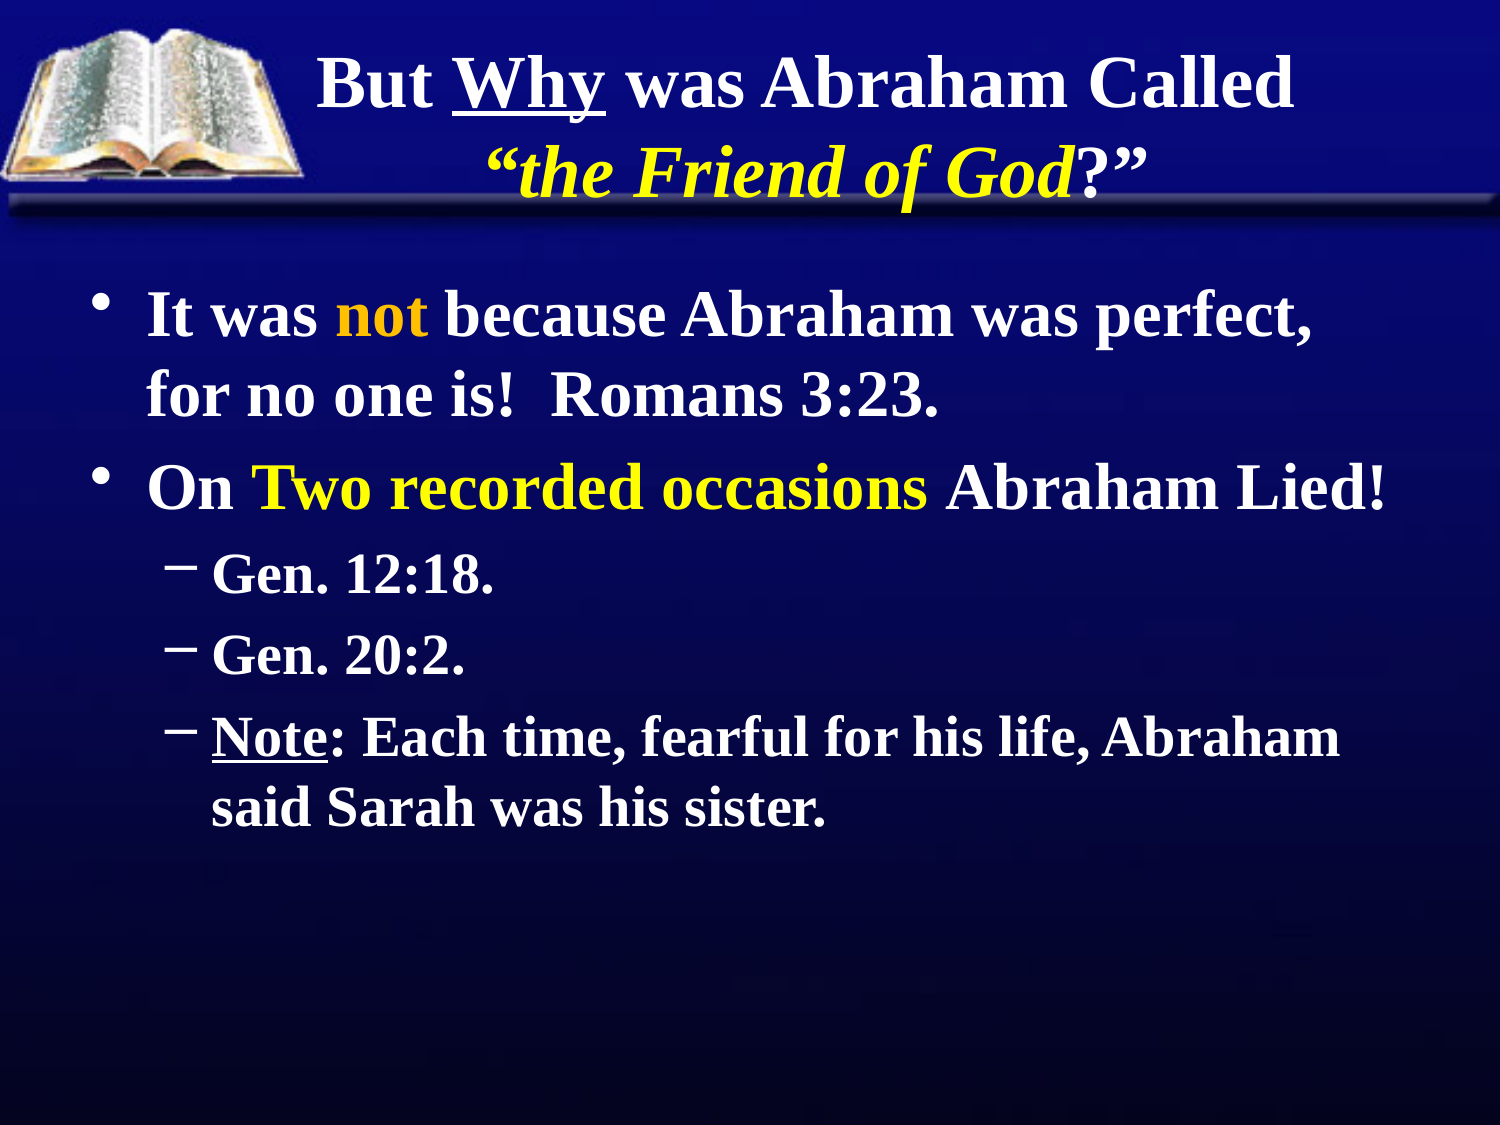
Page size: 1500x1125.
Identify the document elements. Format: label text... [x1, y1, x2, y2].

list It was not because Abraham was perfect, for no one is! Romans 3:23. On Two recorded occasions Abraham Lied! Gen. 12:18. Gen. 20:2. Note: Each time, fearful for his life, Abraham said Sarah was his sister. [75, 262, 1425, 1005]
picture [0, 0, 1500, 1125]
title But Why was Abraham Called “the Friend of God?” [75, 24, 1425, 233]
